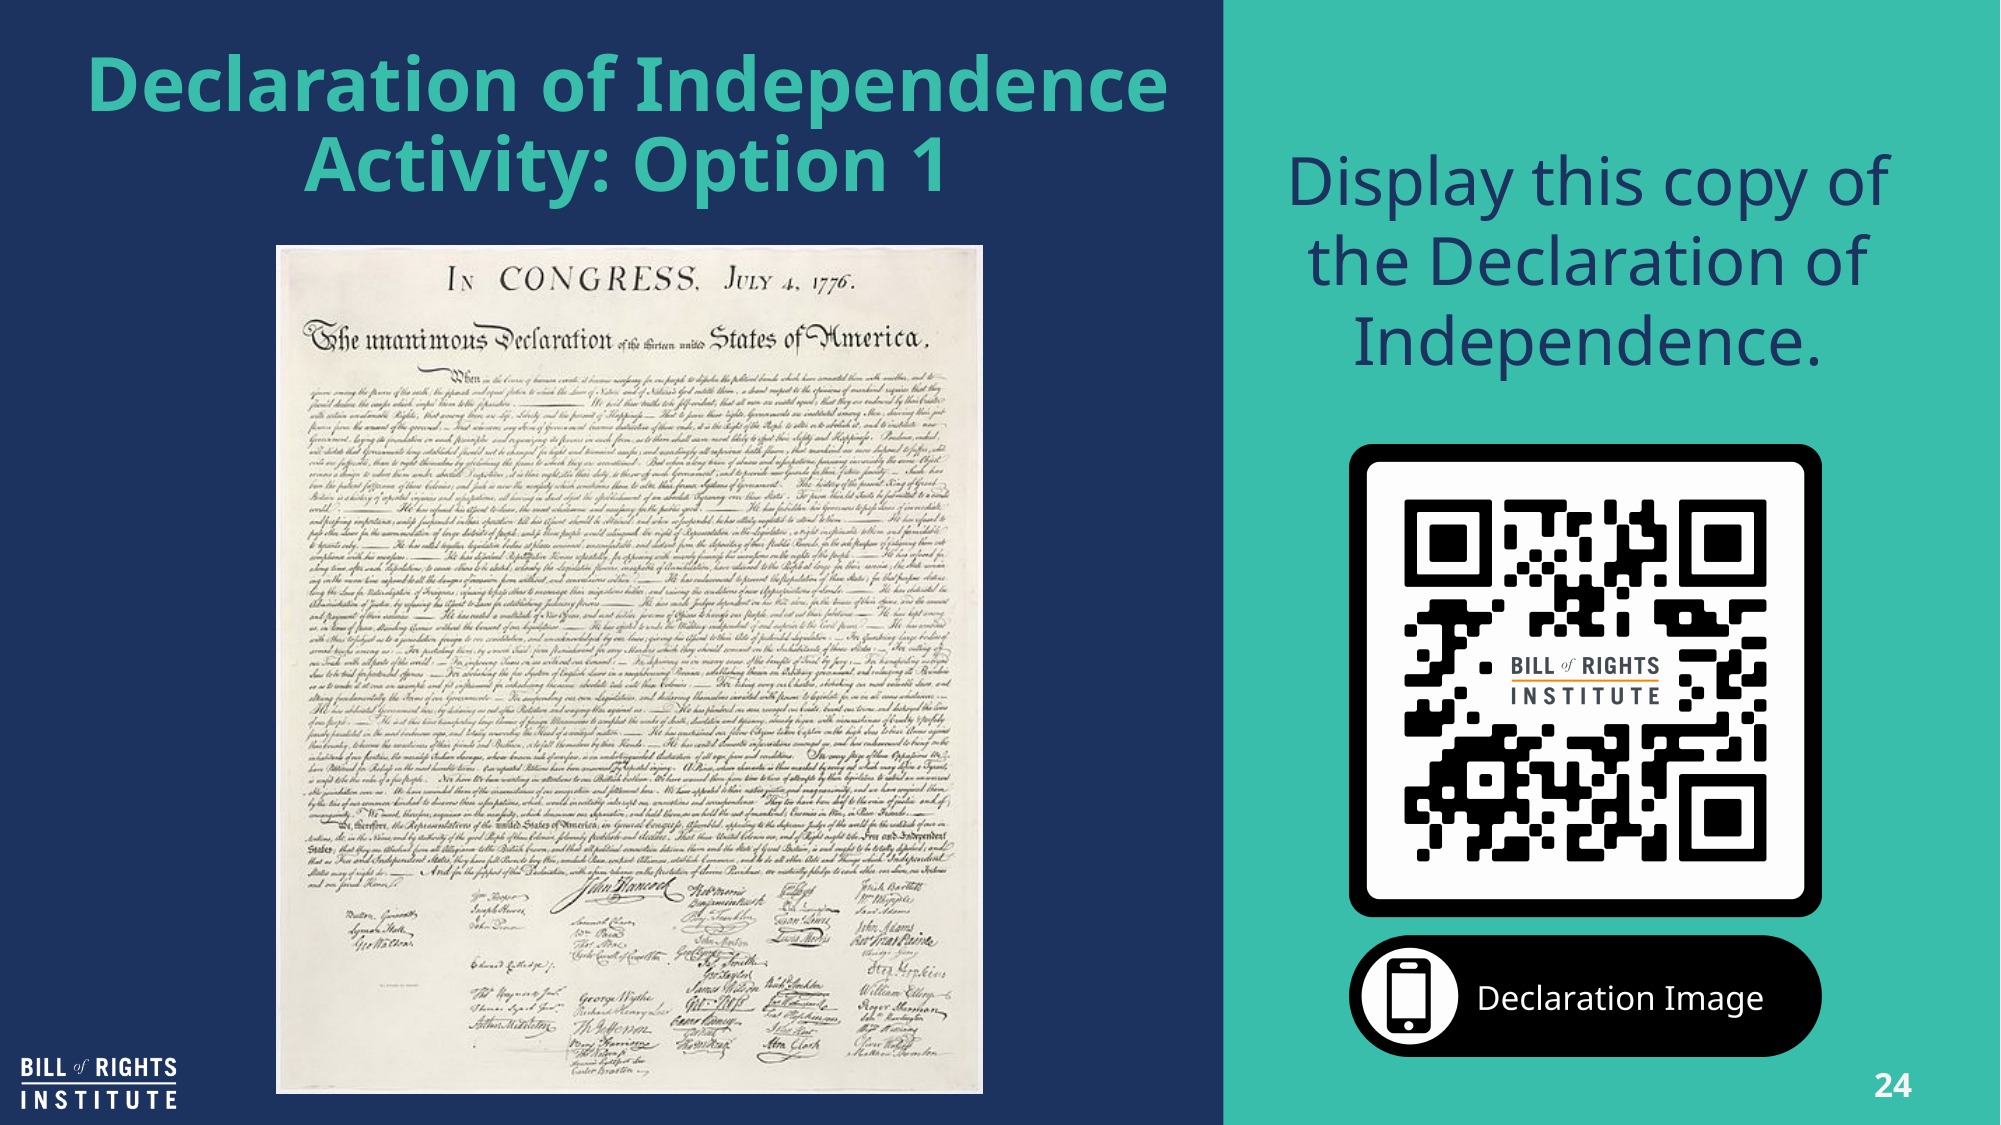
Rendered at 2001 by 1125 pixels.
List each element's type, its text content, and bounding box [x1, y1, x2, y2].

picture [276, 245, 983, 1094]
list Declaration of Independence Activity: Option 1 [58, 38, 1199, 217]
slide_number 24 [1821, 1056, 1966, 1117]
picture [13, 1050, 183, 1117]
picture [1349, 444, 1822, 1057]
title Display this copy of the Declaration of Independence. [1235, 0, 1942, 595]
